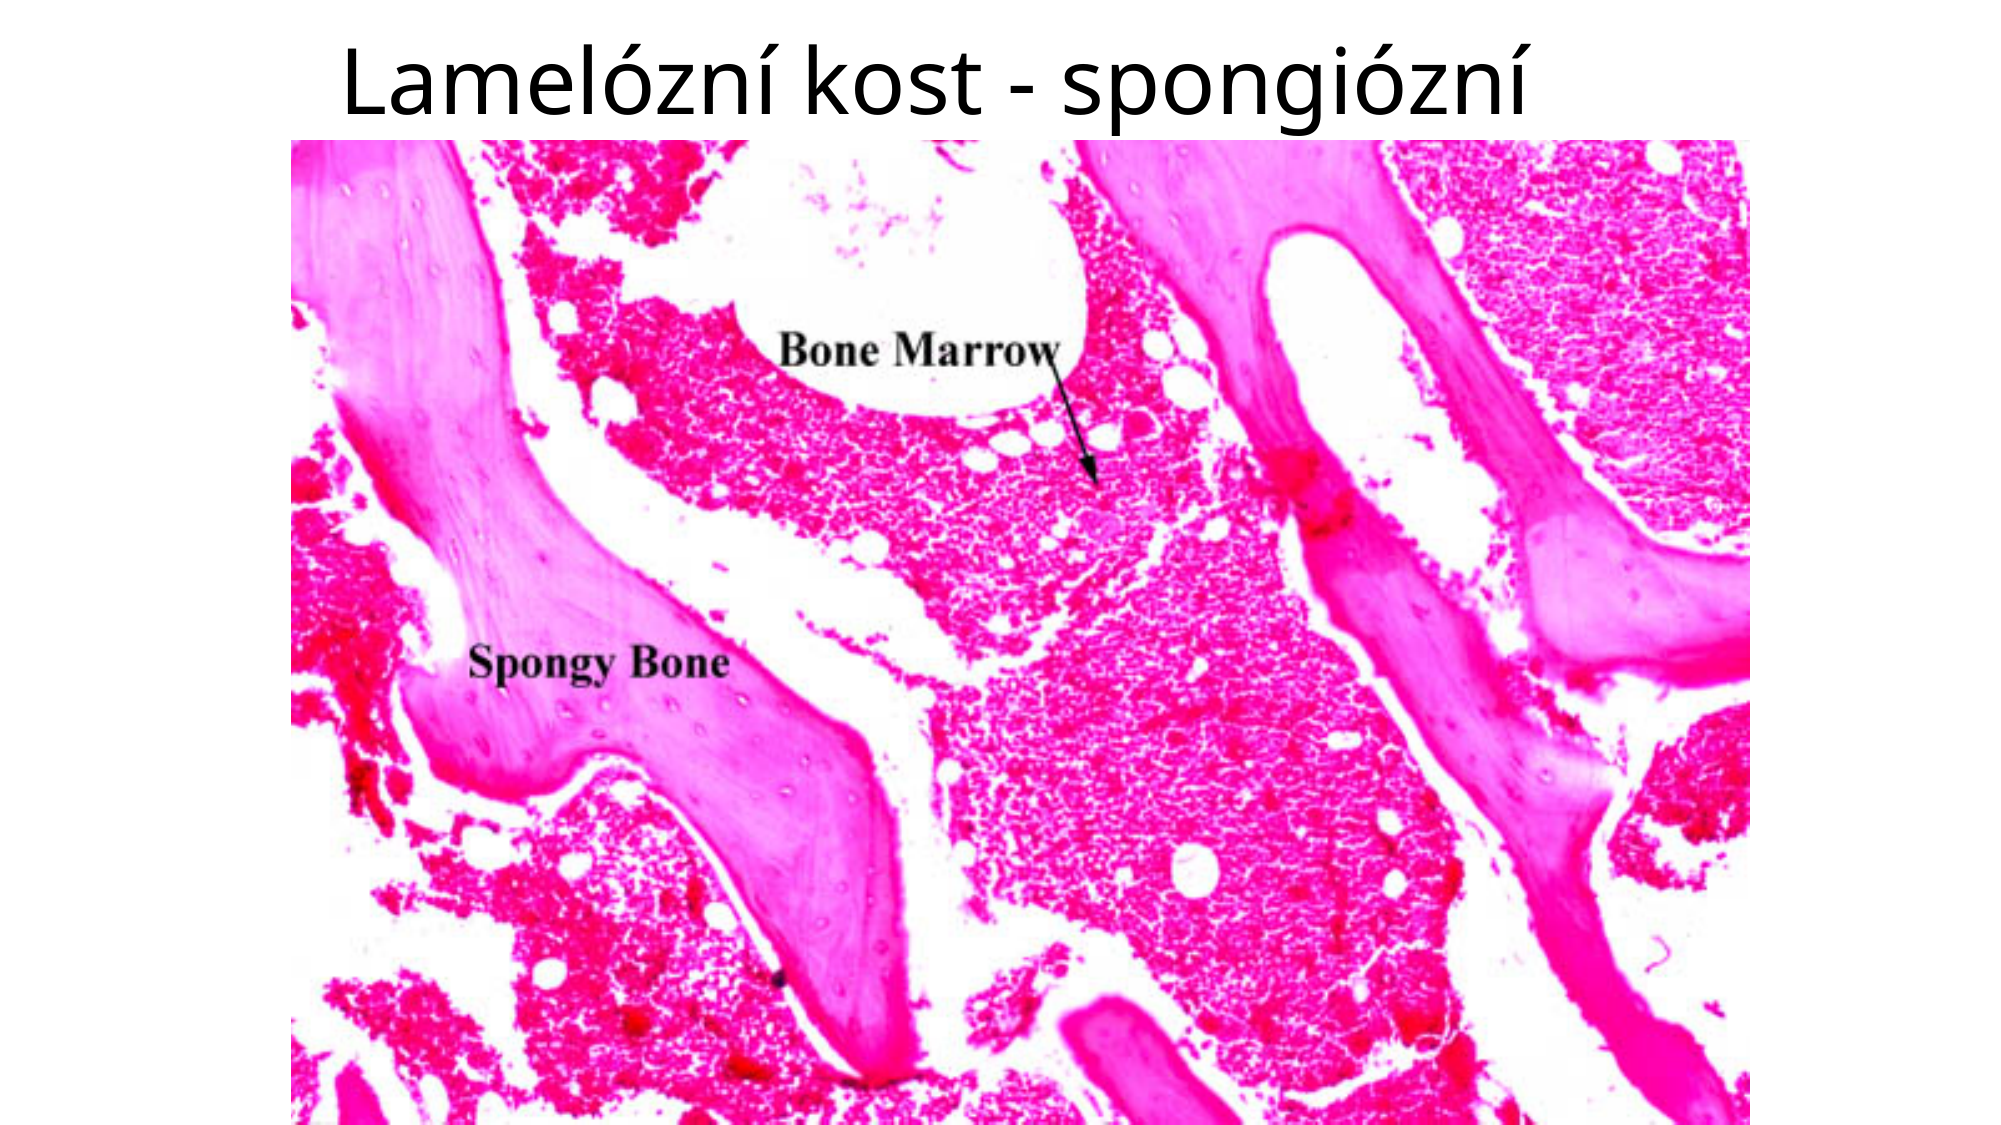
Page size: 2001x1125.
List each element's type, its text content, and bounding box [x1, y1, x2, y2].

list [291, 139, 1750, 1125]
title Lamelózní kost - spongiózní [324, 20, 1563, 139]
